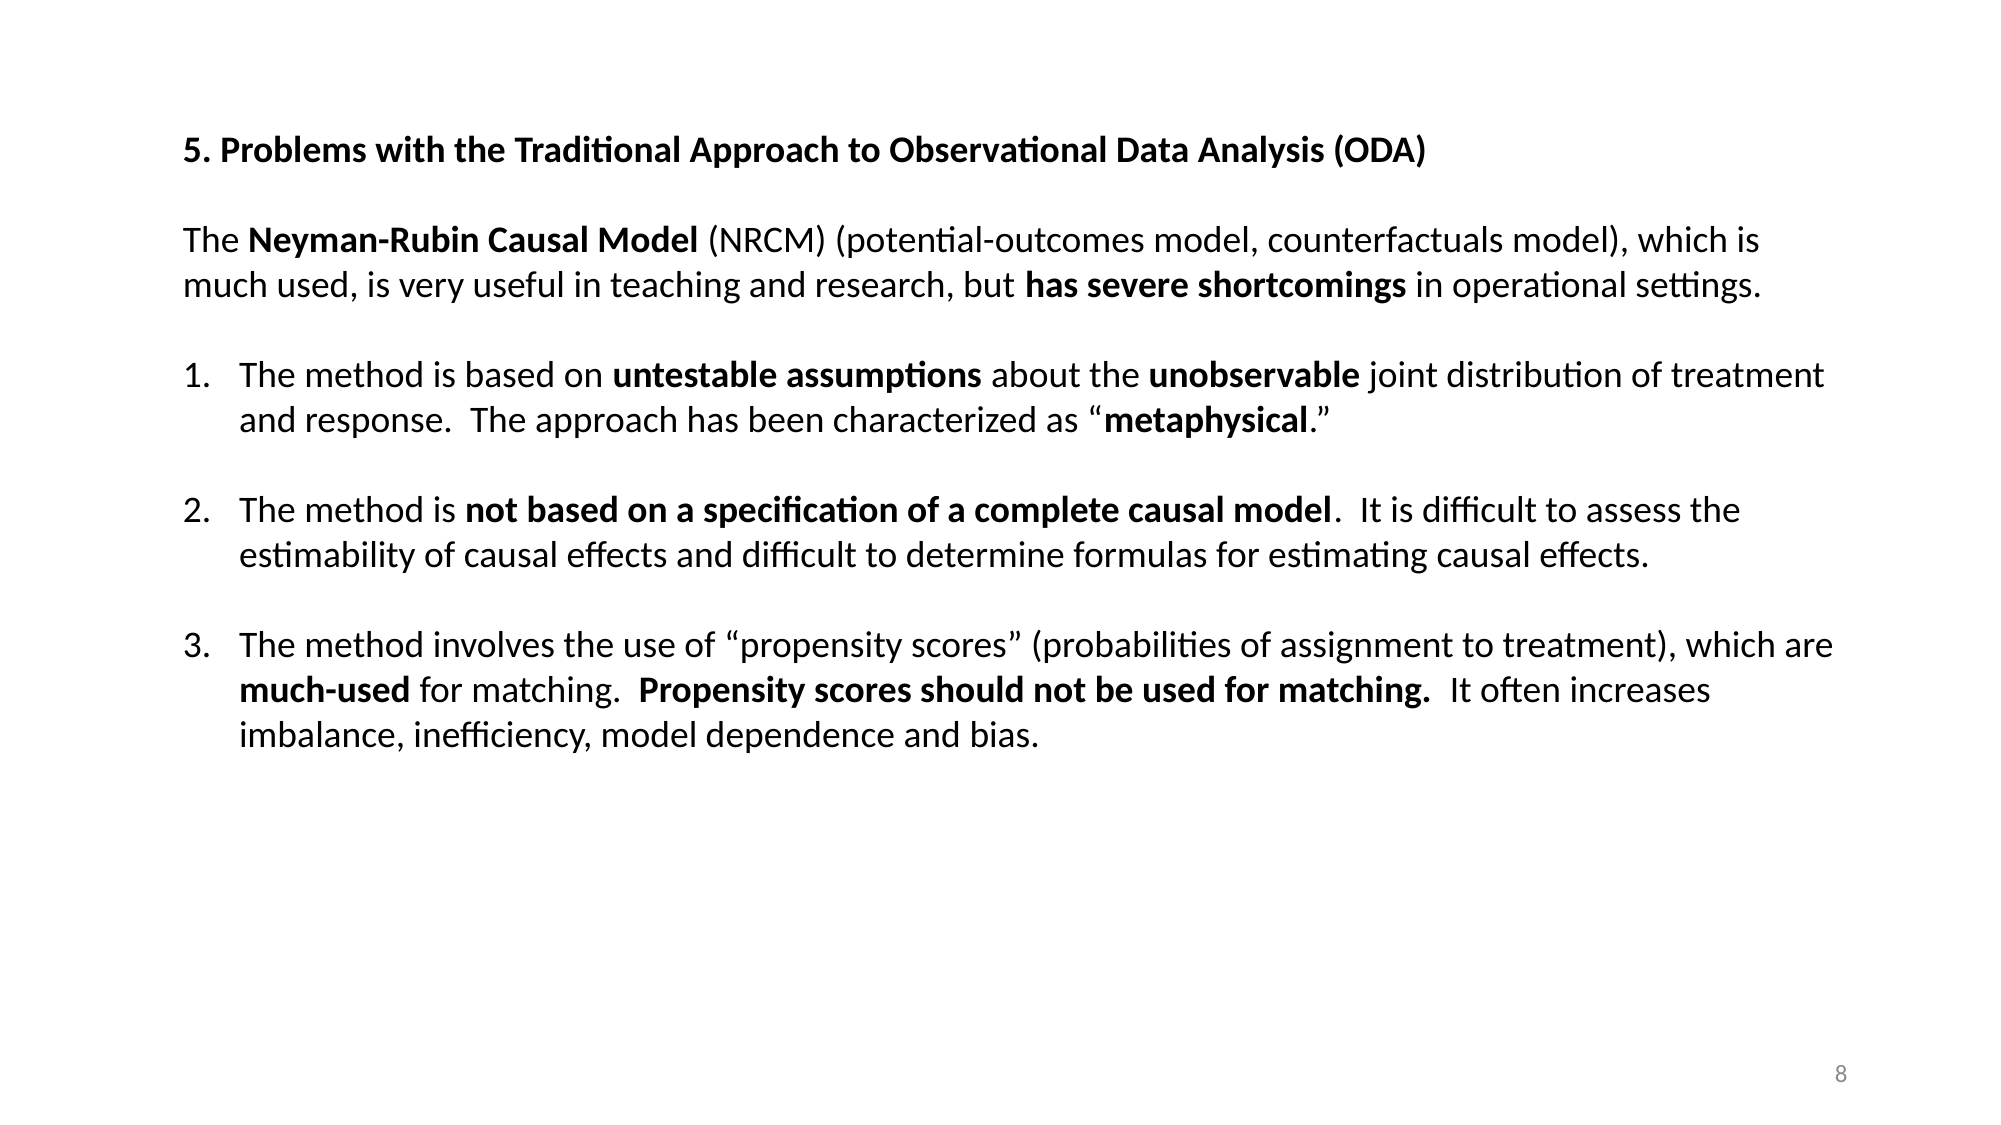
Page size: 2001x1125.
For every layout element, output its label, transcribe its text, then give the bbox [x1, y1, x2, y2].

text_box 5. Problems with the Traditional Approach to Observational Data Analysis (ODA) The Neyman-Rubin Causal Model (NRCM) (potential-outcomes model, counterfactuals model), which is much used, is very useful in teaching and research, but has severe shortcomings in operational settings. The method is based on untestable assumptions about the unobservable joint distribution of treatment and response. The approach has been characterized as “metaphysical.” The method is not based on a specification of a complete causal model. It is difficult to assess the estimability of causal effects and difficult to determine formulas for estimating causal effects. The method involves the use of “propensity scores” (probabilities of assignment to treatment), which are much-used for matching. Propensity scores should not be used for matching. It often increases imbalance, inefficiency, model dependence and bias. [168, 117, 1867, 763]
slide_number 8 [1412, 1042, 1863, 1103]
